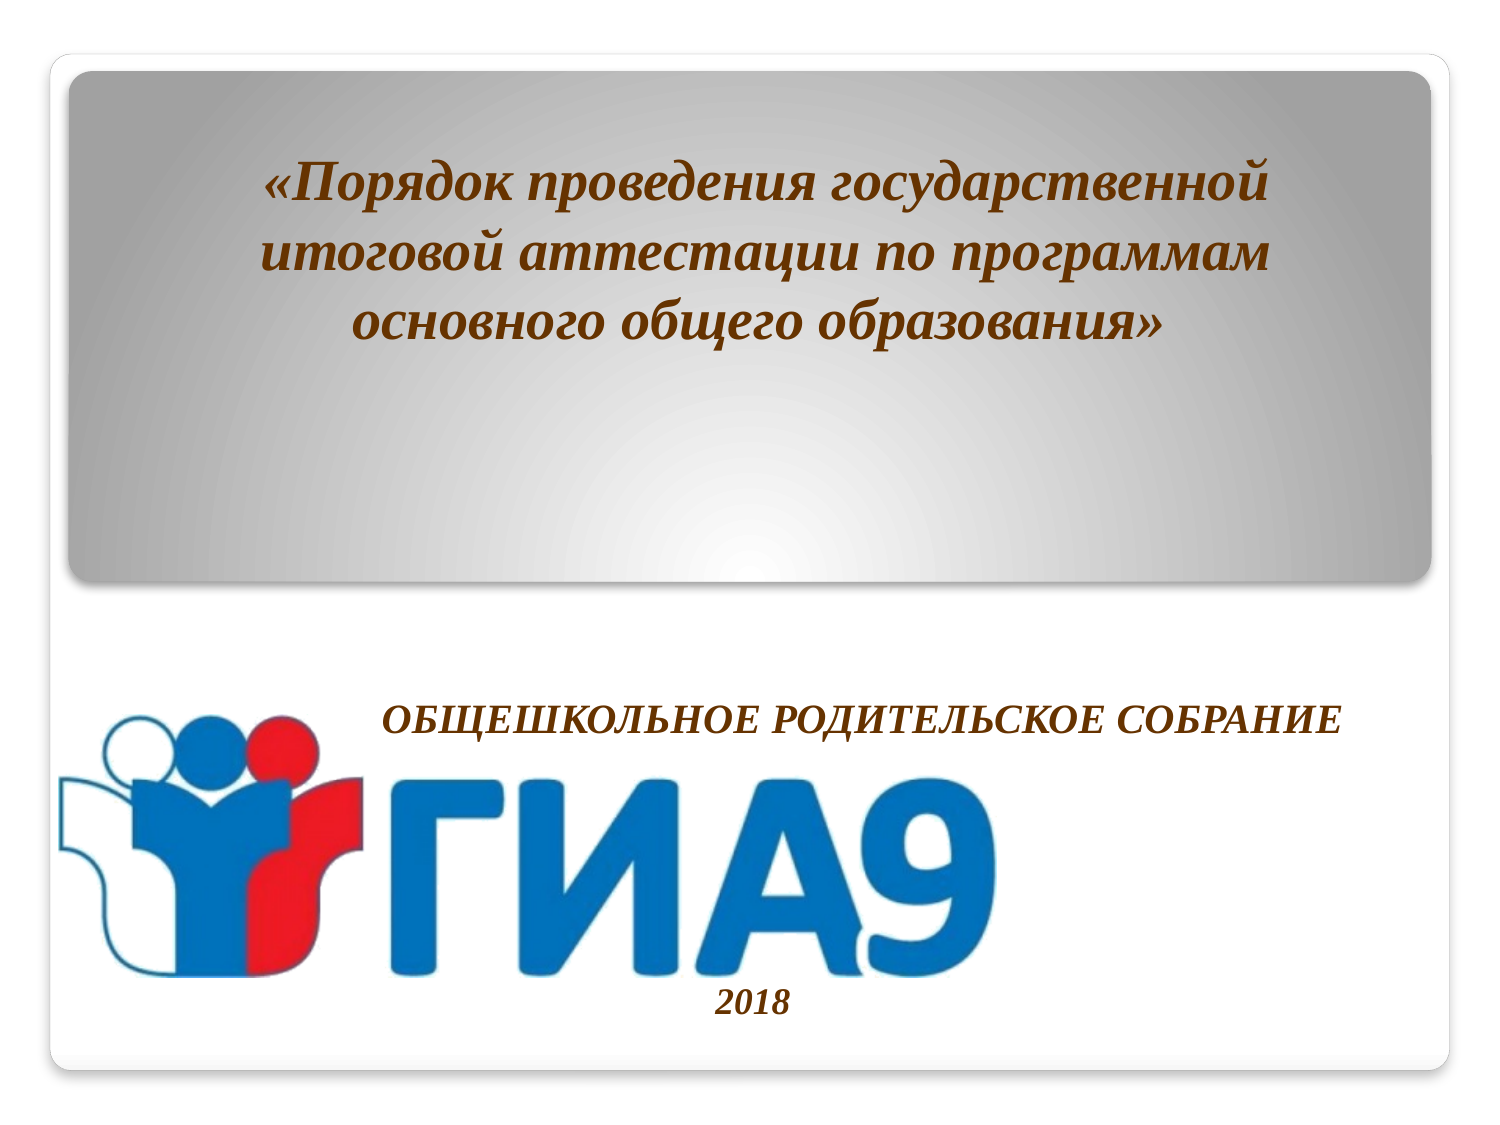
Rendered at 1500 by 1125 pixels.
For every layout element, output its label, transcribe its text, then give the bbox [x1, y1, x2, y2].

title «Порядок проведения государственной итоговой аттестации по программам основного общего образования» [128, 128, 1404, 429]
picture [58, 714, 997, 978]
subtitle ОБЩЕШКОЛЬНОЕ РОДИТЕЛЬСКОЕ СОБРАНИЕ [93, 691, 1369, 842]
text_box 2018 [23, 58, 1483, 1043]
